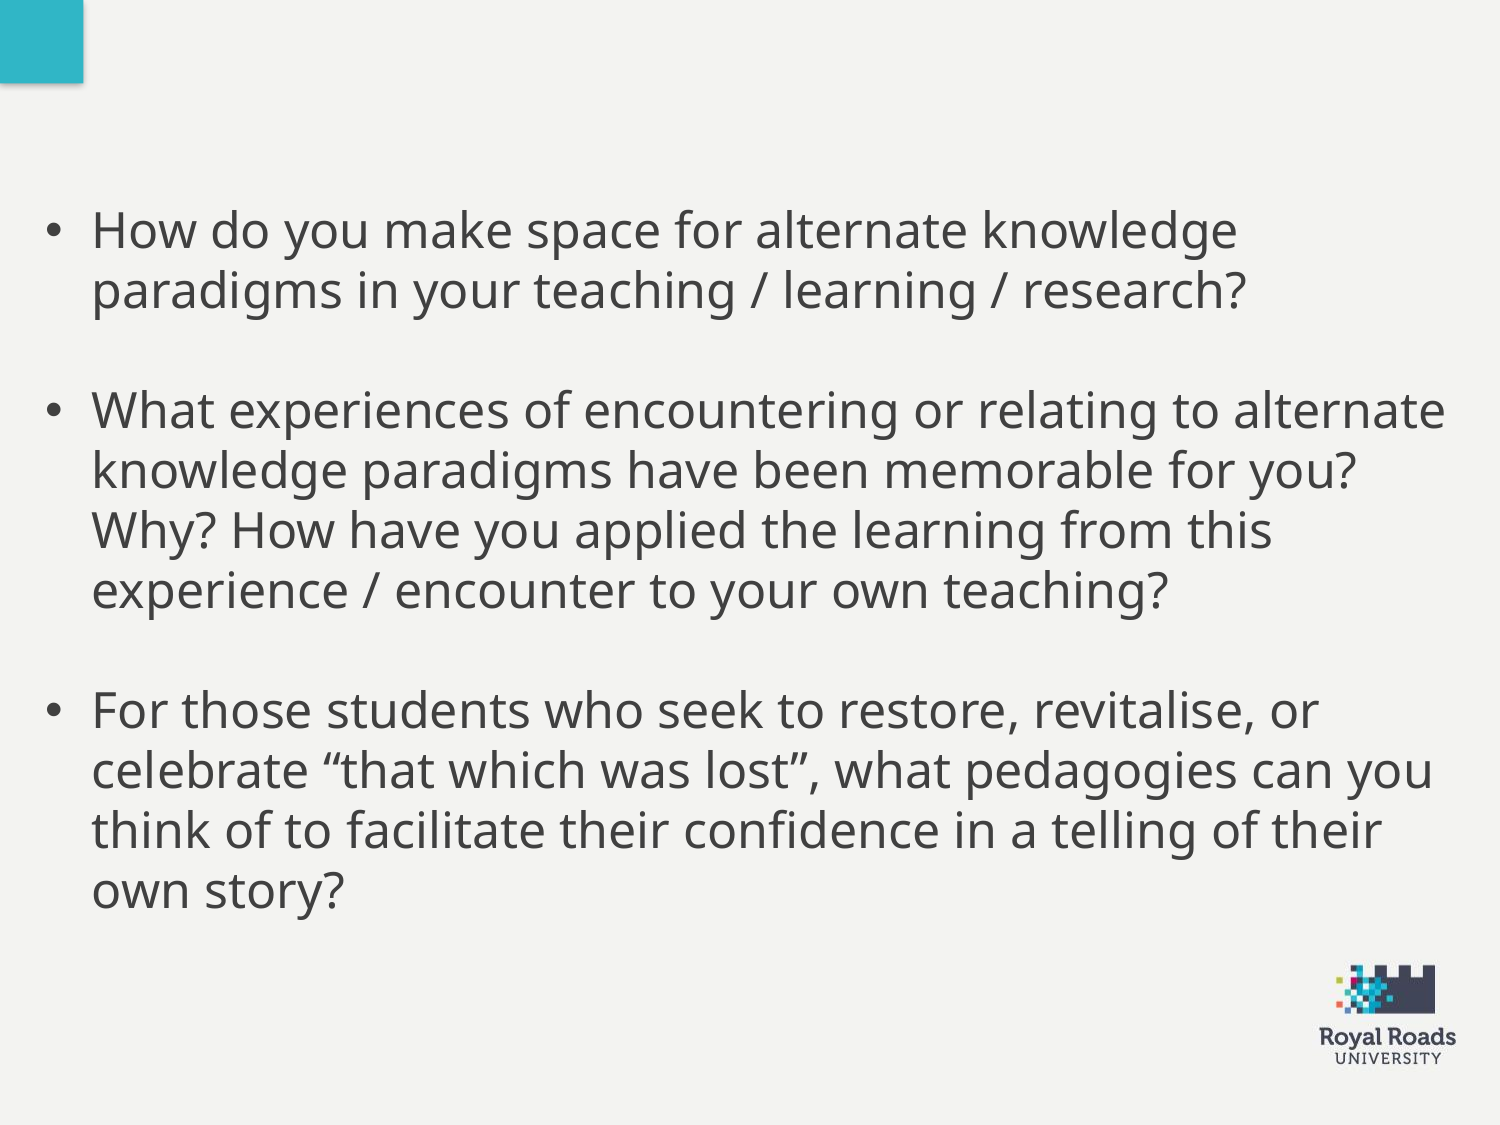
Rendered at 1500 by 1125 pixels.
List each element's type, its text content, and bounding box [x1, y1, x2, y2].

text_box How do you make space for alternate knowledge paradigms in your teaching / learning / research? What experiences of encountering or relating to alternate knowledge paradigms have been memorable for you? Why? How have you applied the learning from this experience / encounter to your own teaching? For those students who seek to restore, revitalise, or celebrate “that which was lost”, what pedagogies can you think of to facilitate their confidence in a telling of their own story? [30, 191, 1470, 927]
picture [0, 0, 1500, 1125]
